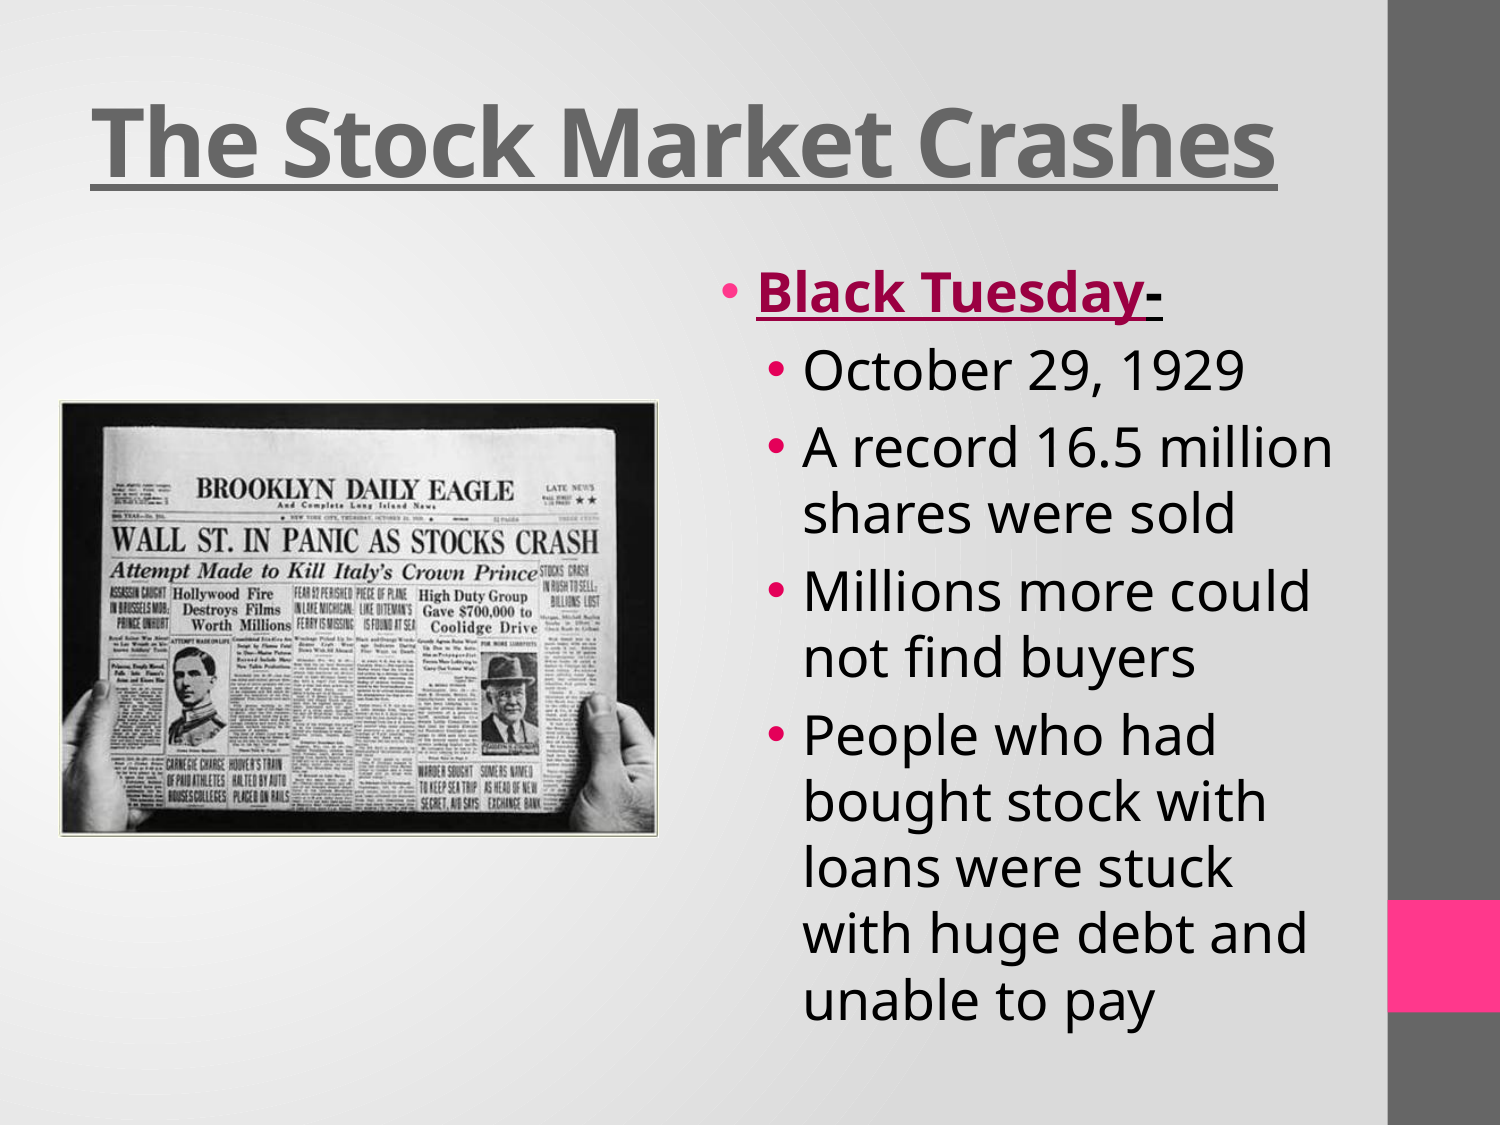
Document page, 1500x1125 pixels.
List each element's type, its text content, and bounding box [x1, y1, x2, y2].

picture [58, 399, 659, 838]
title The Stock Market Crashes [75, 45, 1325, 233]
list Black Tuesday- October 29, 1929 A record 16.5 million shares were sold Millions more could not find buyers People who had bought stock with loans were stuck with huge debt and unable to pay [687, 249, 1350, 1080]
